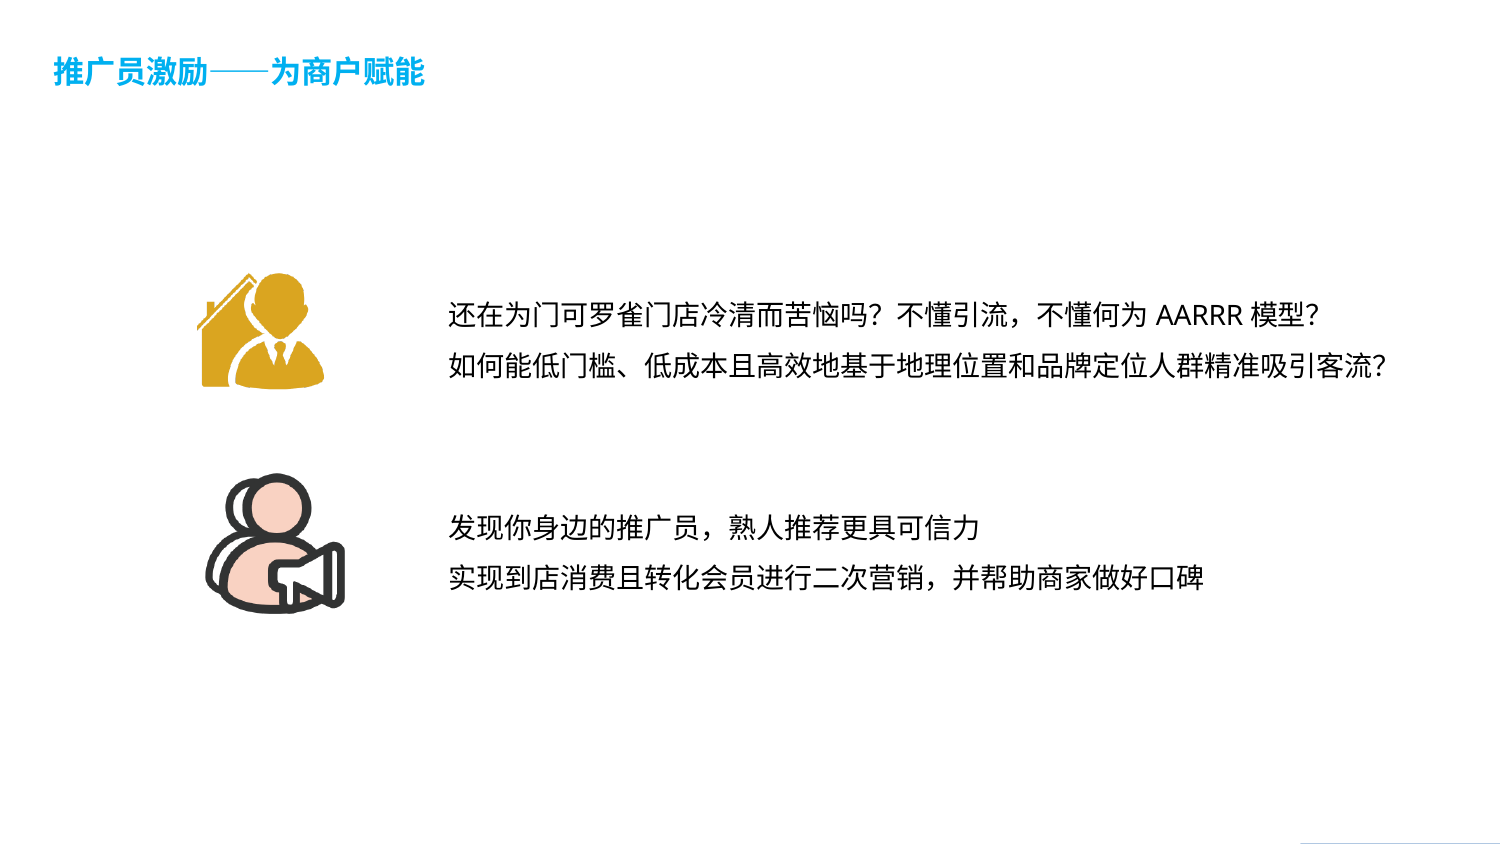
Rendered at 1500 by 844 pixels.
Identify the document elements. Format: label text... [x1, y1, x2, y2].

text_box [188, 259, 333, 403]
title 推广员激励——为商户赋能 [50, 50, 433, 193]
text_box 还在为门可罗雀门店冷清而苦恼吗？不懂引流，不懂何为AARRR模型？ 如何能低门槛、低成本且高效地基于地理位置和品牌定位人群精准吸引客流？ [446, 279, 1407, 382]
text_box 发现你身边的推广员，熟人推荐更具可信力 实现到店消费且转化会员进行二次营销，并帮助商家做好口碑 [446, 491, 1210, 595]
text_box [205, 473, 349, 614]
